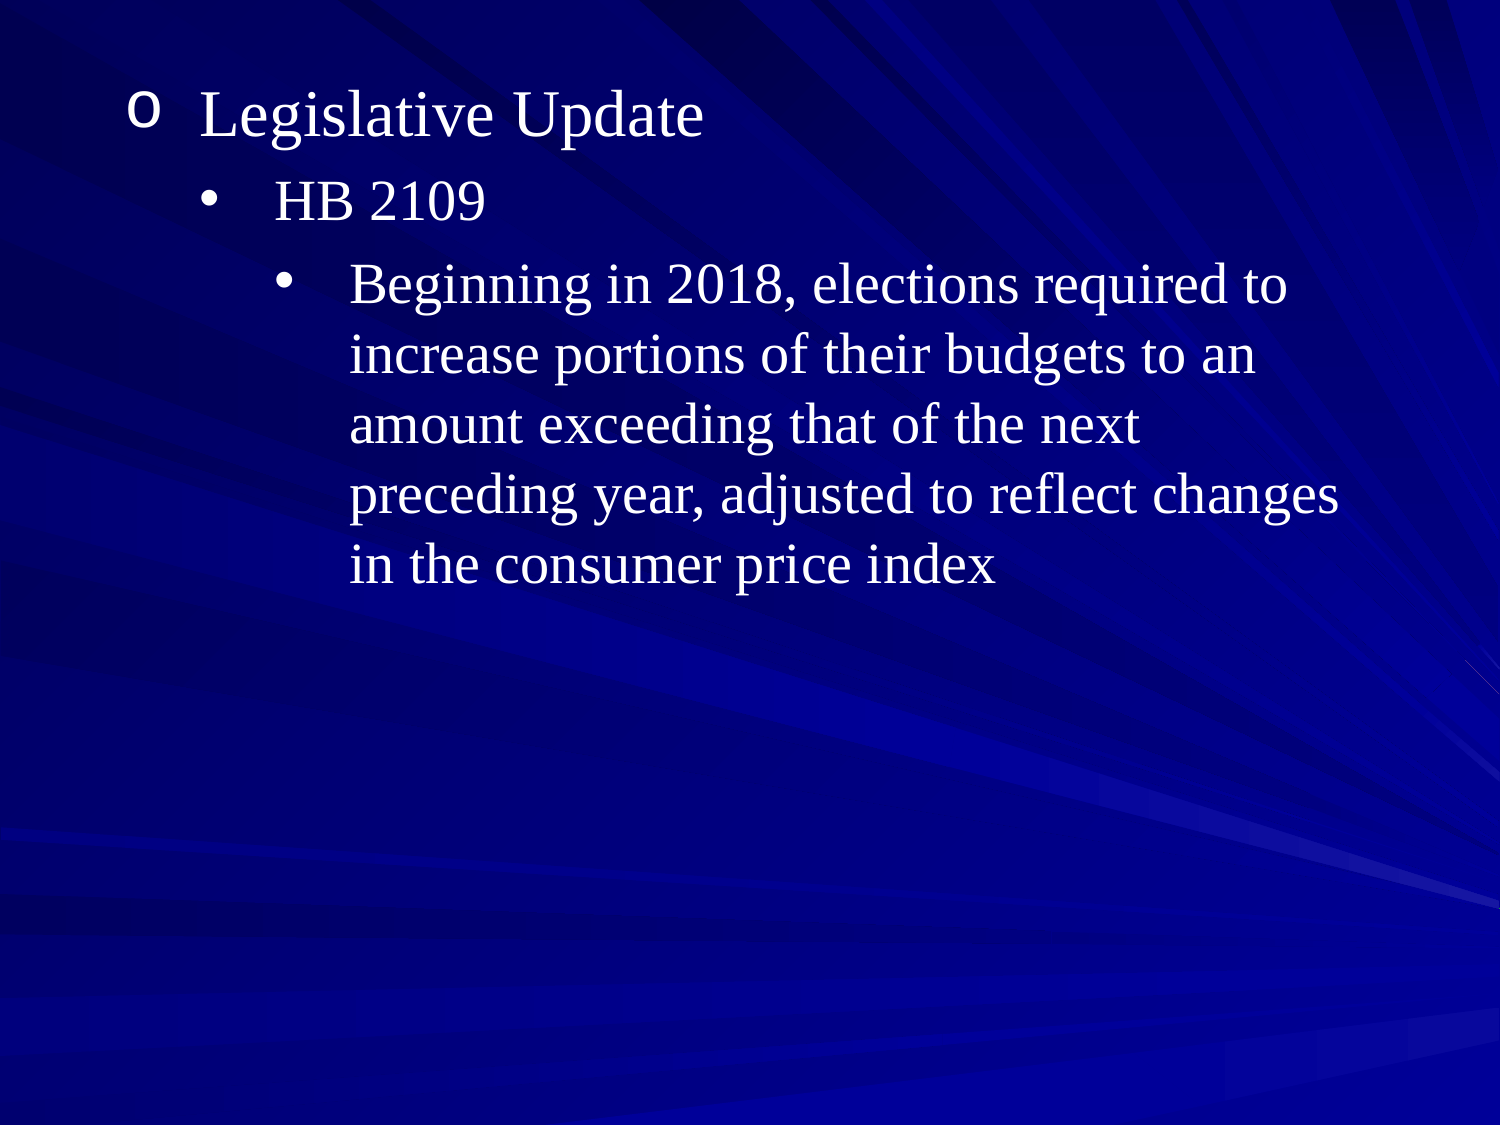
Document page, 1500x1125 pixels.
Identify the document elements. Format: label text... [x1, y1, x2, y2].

title [91, 24, 1442, 213]
text_box Legislative Update HB 2109 Beginning in 2018, elections required to increase portions of their budgets to an amount exceeding that of the next preceding year, adjusted to reflect changes in the consumer price index [109, 62, 1392, 603]
